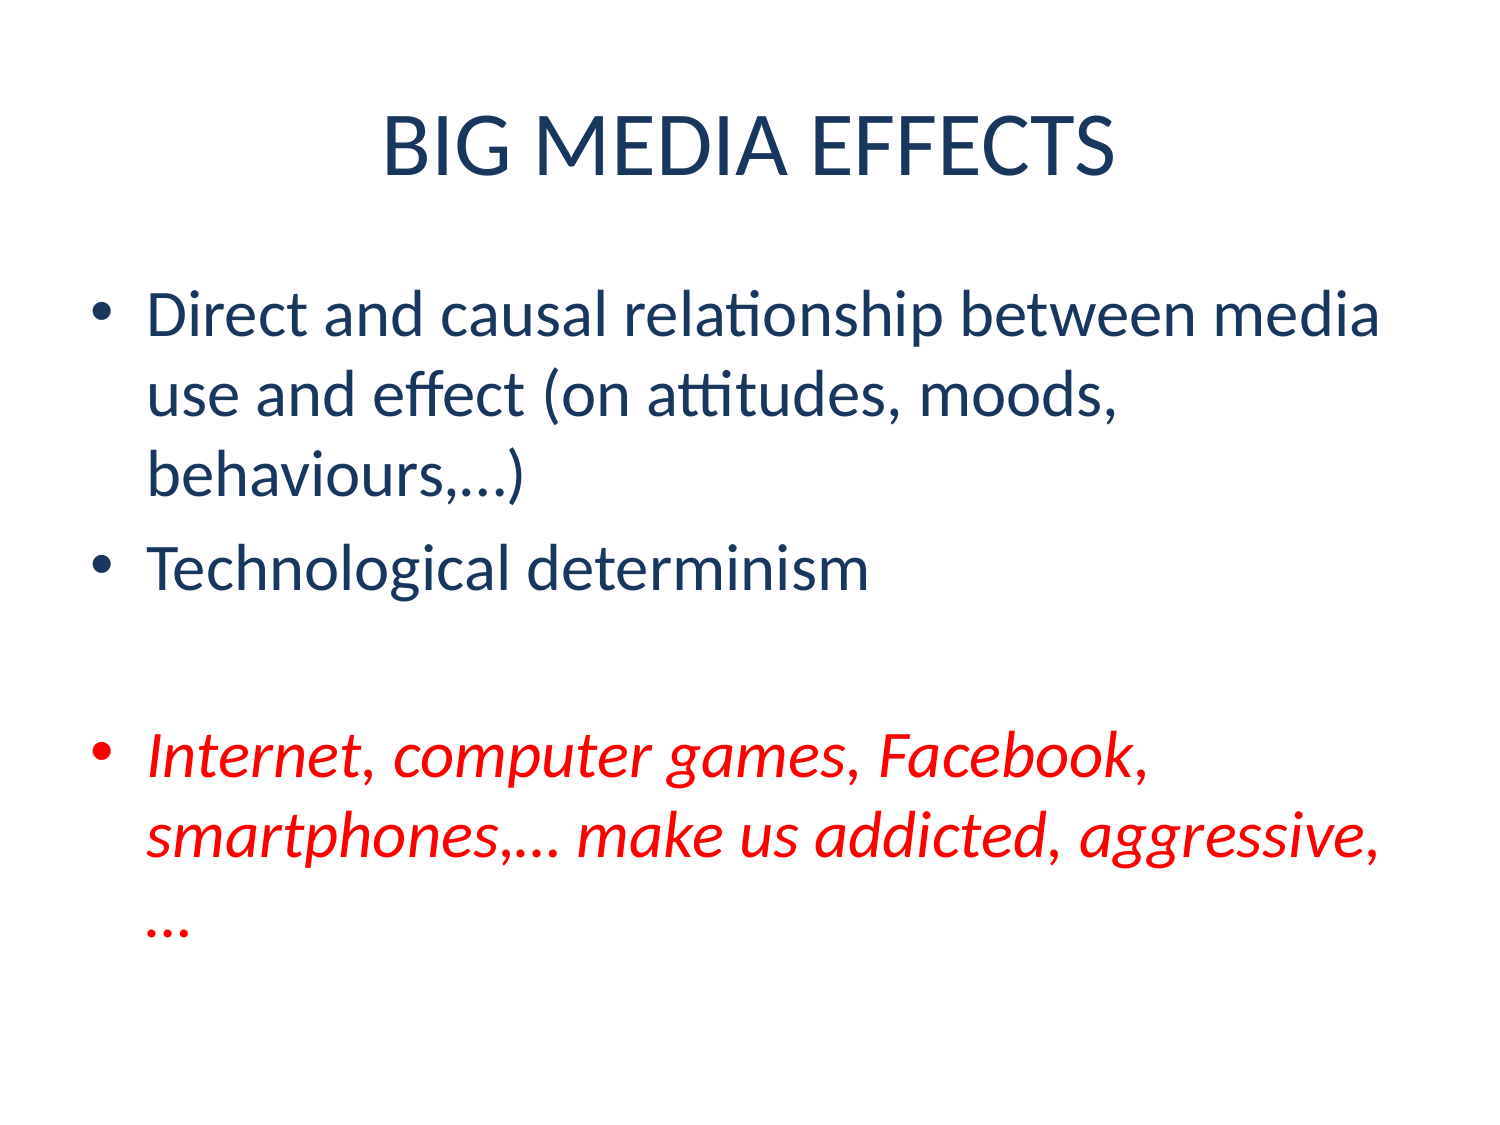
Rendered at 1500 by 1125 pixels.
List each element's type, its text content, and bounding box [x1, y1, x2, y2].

list Direct and causal relationship between media use and effect (on attitudes, moods, behaviours,…) Technological determinism Internet, computer games, Facebook, smartphones,… make us addicted, aggressive,… [75, 262, 1425, 1005]
title BIG MEDIA EFFECTS [75, 45, 1425, 233]
